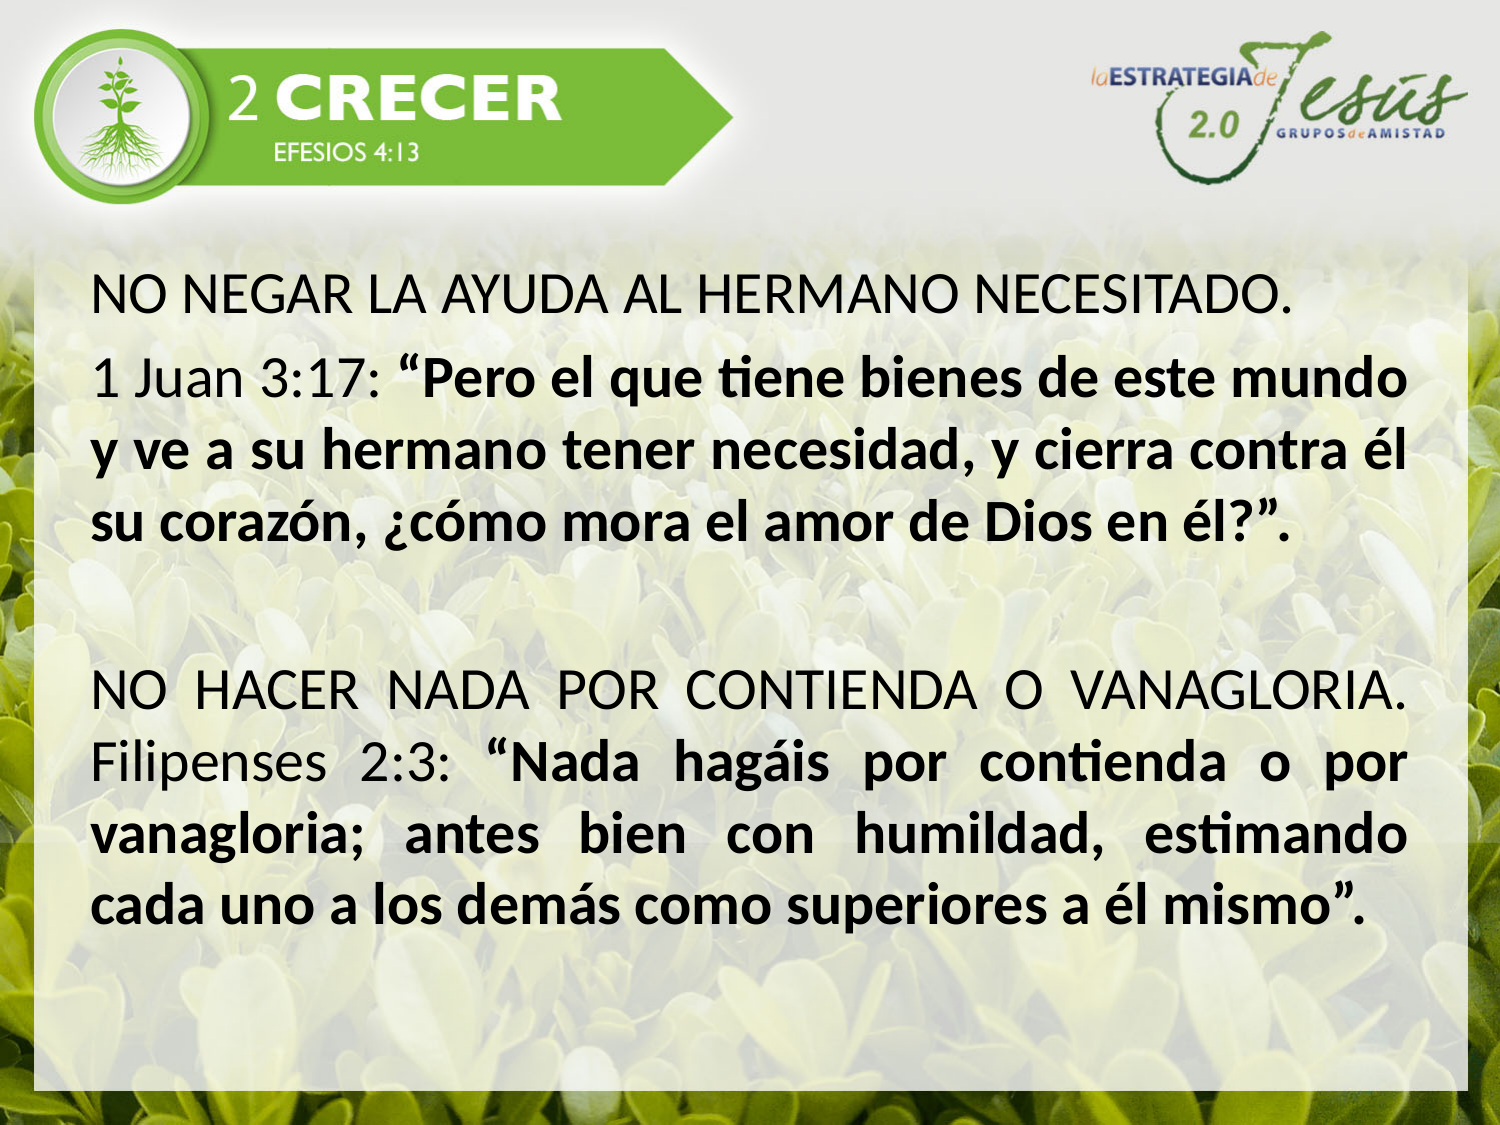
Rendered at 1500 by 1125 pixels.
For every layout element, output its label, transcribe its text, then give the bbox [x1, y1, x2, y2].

picture [0, 0, 1500, 1125]
list NO NEGAR LA AYUDA AL HERMANO NECESITADO. 1 Juan 3:17: “Pero el que tiene bienes de este mundo y ve a su hermano tener necesidad, y cierra contra él su corazón, ¿cómo mora el amor de Dios en él?”. NO HACER NADA POR CONTIENDA O VANAGLORIA. Filipenses 2:3: “Nada hagáis por contienda o por vanagloria; antes bien con humildad, estimando cada uno a los demás como superiores a él mismo”. [75, 246, 1425, 989]
